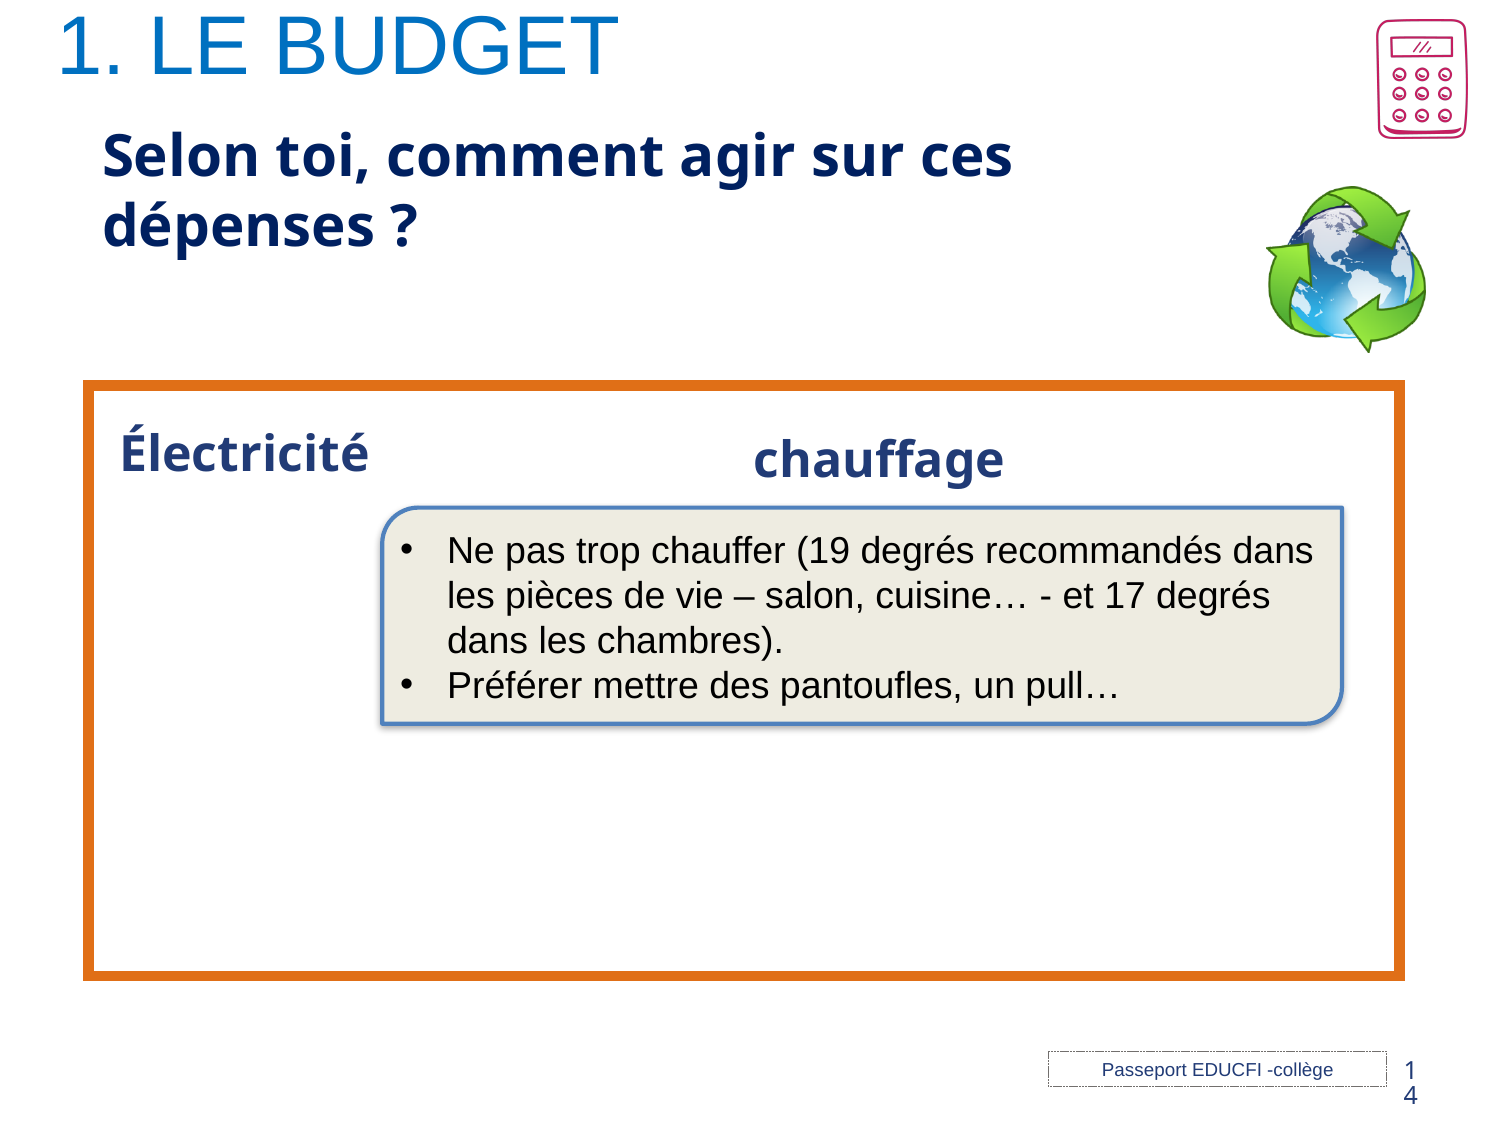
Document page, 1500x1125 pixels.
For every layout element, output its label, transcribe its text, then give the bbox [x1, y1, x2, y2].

text_box Passeport EDUCFI -collège [1048, 1051, 1387, 1087]
slide_number 14 [1395, 1048, 1426, 1096]
picture [1376, 19, 1469, 140]
text_box 1. LE BUDGET [41, 0, 1283, 100]
text_box Électricité [111, 414, 418, 490]
text_box chauffage [746, 419, 1222, 495]
text_box Selon toi, comment agir sur ces dépenses ? [94, 110, 1152, 266]
text_box Ne pas trop chauffer (19 degrés recommandés dans les pièces de vie – salon, cuisine… - et 17 degrés dans les chambres). Préférer mettre des pantoufles, un pull… [382, 507, 1342, 724]
text_box [88, 385, 1400, 976]
picture [1265, 186, 1426, 353]
